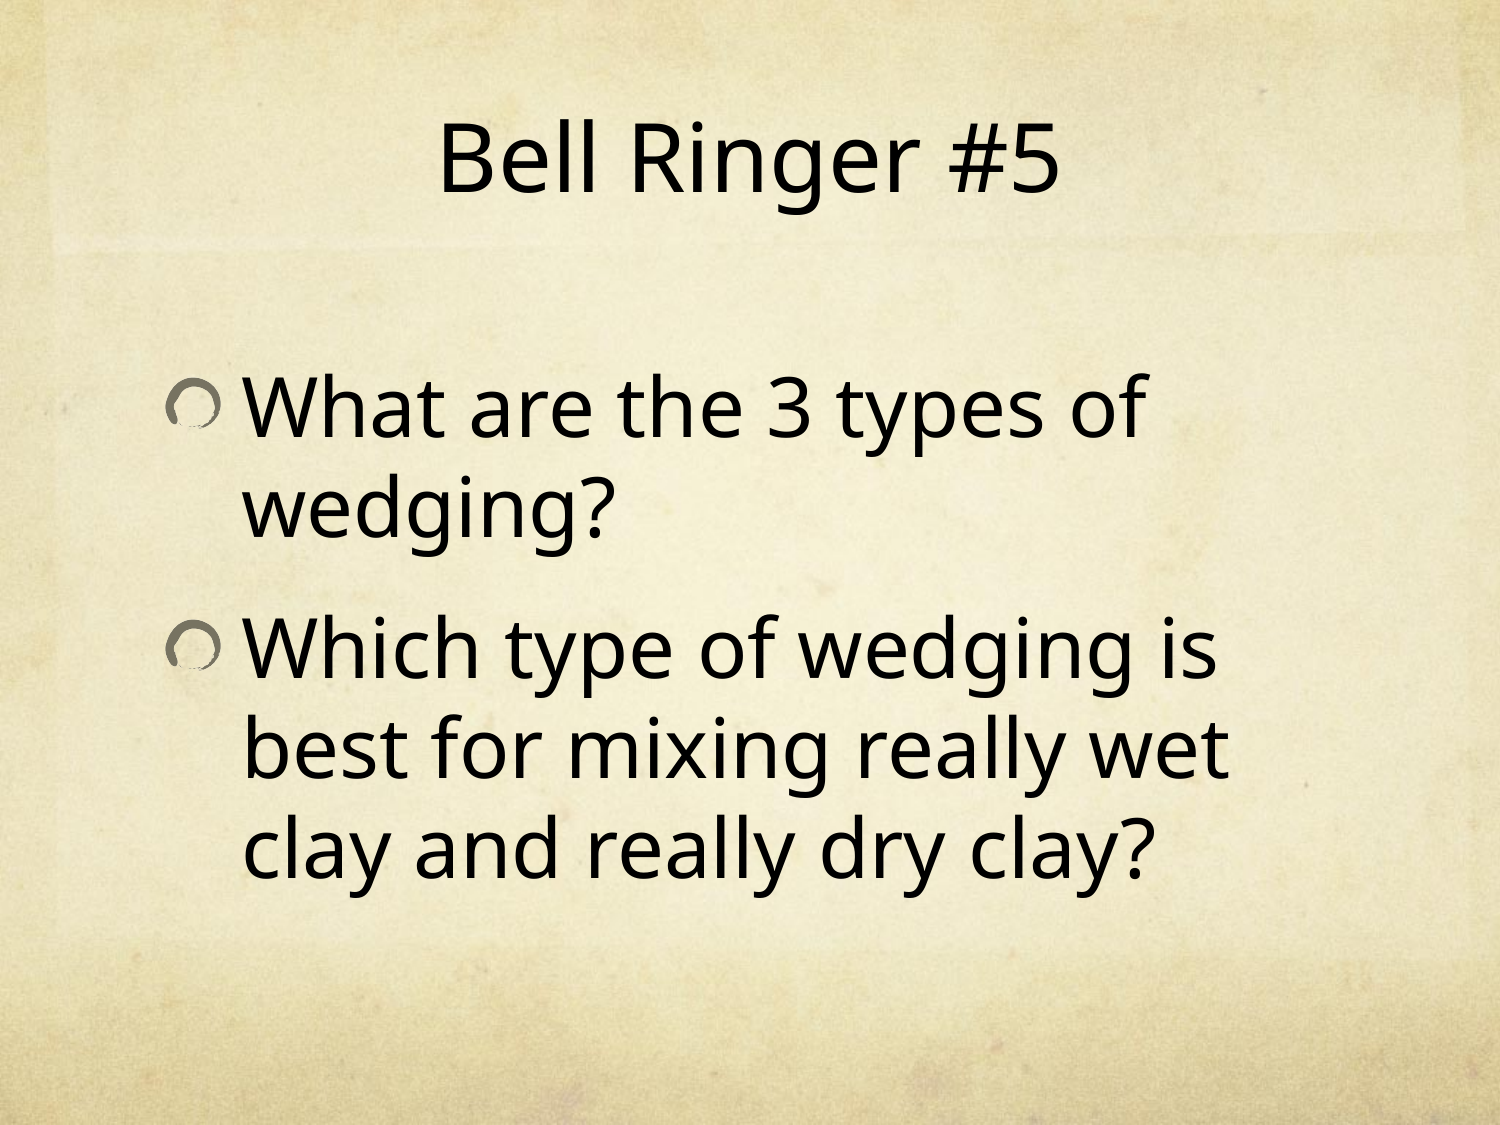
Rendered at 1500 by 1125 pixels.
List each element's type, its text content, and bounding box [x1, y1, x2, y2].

title Bell Ringer #5 [150, 82, 1350, 225]
list What are the 3 types of wedging? Which type of wedging is best for mixing really wet clay and really dry clay? [150, 346, 1350, 950]
picture [0, 0, 1500, 1125]
